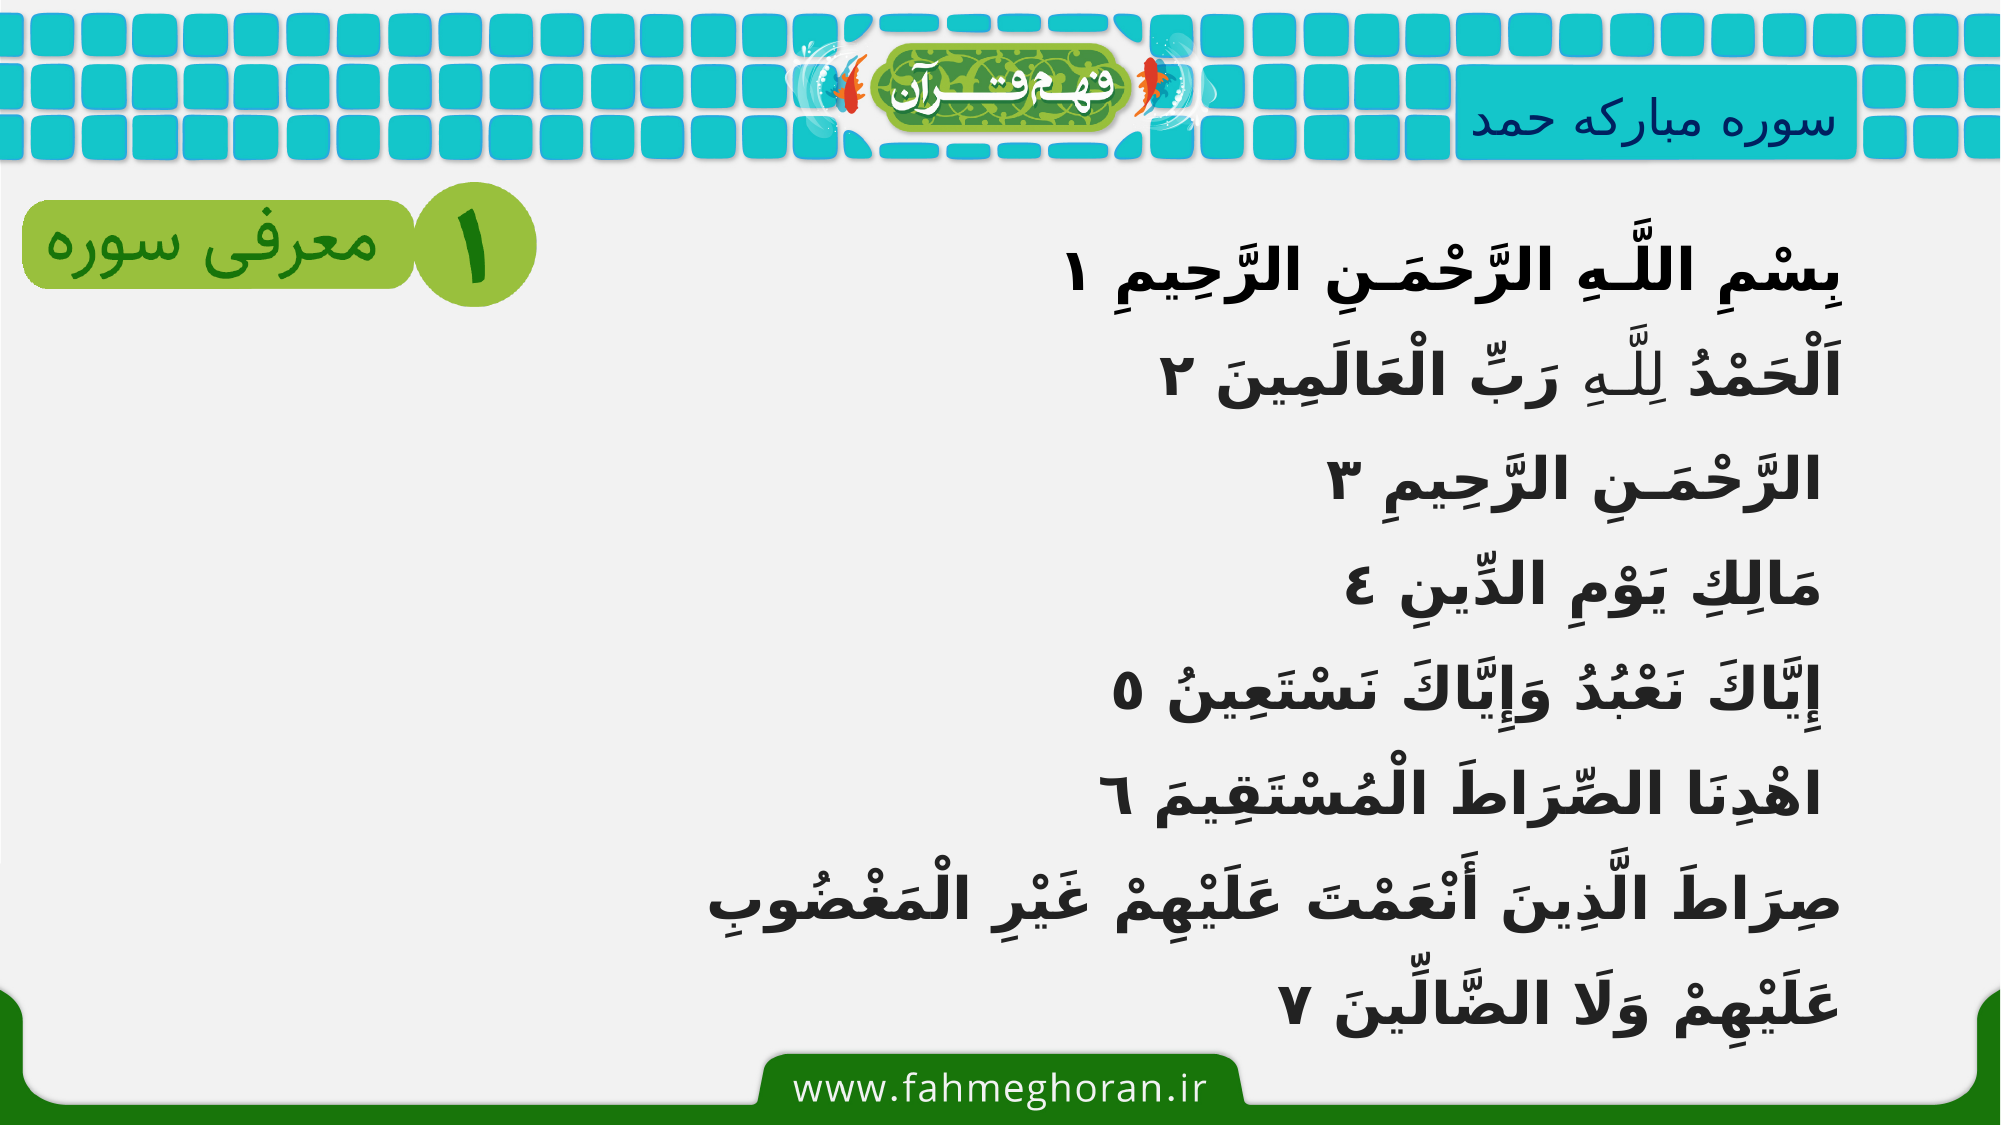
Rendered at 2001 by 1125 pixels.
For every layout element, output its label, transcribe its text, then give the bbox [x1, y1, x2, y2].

picture [0, 0, 2001, 1125]
text_box بِسْمِ اللَّـهِ الرَّ‌حْمَـنِ الرَّ‌حِيمِ ١ اَلْحَمْدُ لِلَّـهِ رَ‌بِّ الْعَالَمِينَ ٢ الرَّ‌حْمَـنِ الرَّ‌حِيمِ ٣ مَالِكِ يَوْمِ الدِّينِ ٤ إِيَّاكَ نَعْبُدُ وَإِيَّاكَ نَسْتَعِينُ ٥ اهْدِنَا الصِّرَ‌اطَ الْمُسْتَقِيمَ ٦ صِرَ‌اطَ الَّذِينَ أَنْعَمْتَ عَلَيْهِمْ غَيْرِ‌ الْمَغْضُوبِ عَلَيْهِمْ وَلَا الضَّالِّينَ ٧ [566, 189, 1859, 1044]
text_box سوره مبارکه حمد [1450, 66, 1859, 154]
